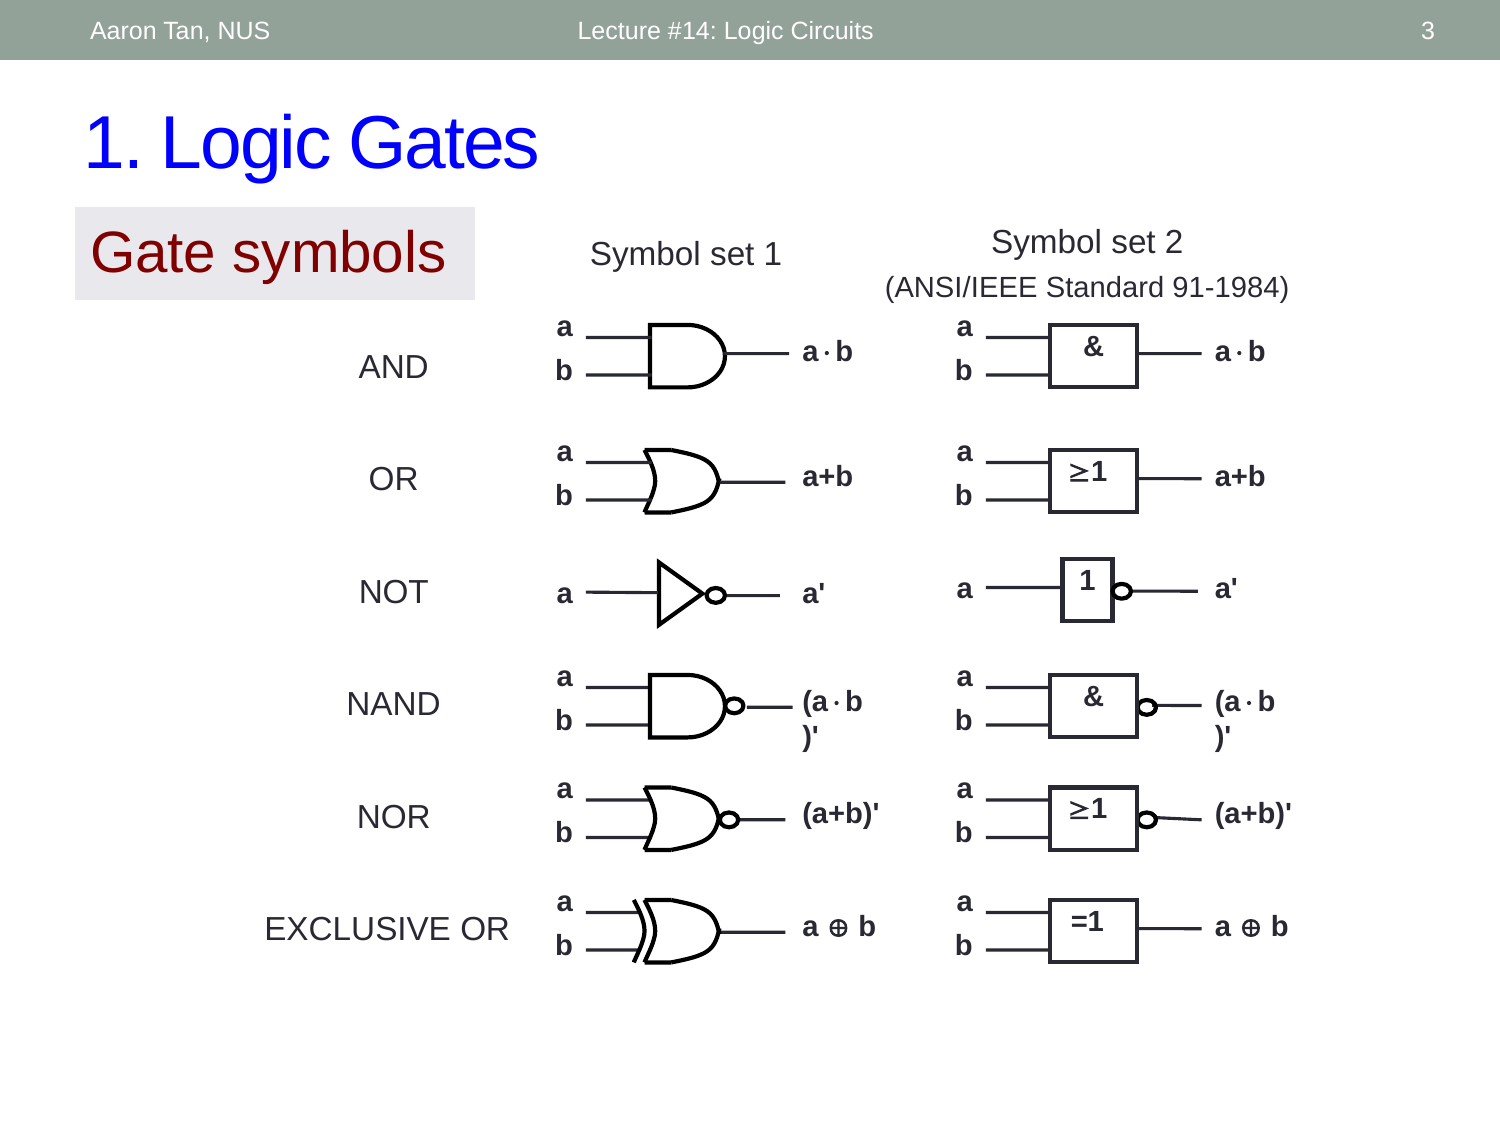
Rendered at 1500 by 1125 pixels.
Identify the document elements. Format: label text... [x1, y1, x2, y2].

footer Lecture #14: Logic Circuits [562, 3, 1238, 57]
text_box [237, 212, 1326, 971]
title 1. Logic Gates [68, 86, 1429, 192]
text_box Gate symbols [75, 206, 475, 300]
slide_number Aaron Tan, NUS [75, 3, 550, 57]
slide_number 3 [1308, 3, 1450, 57]
